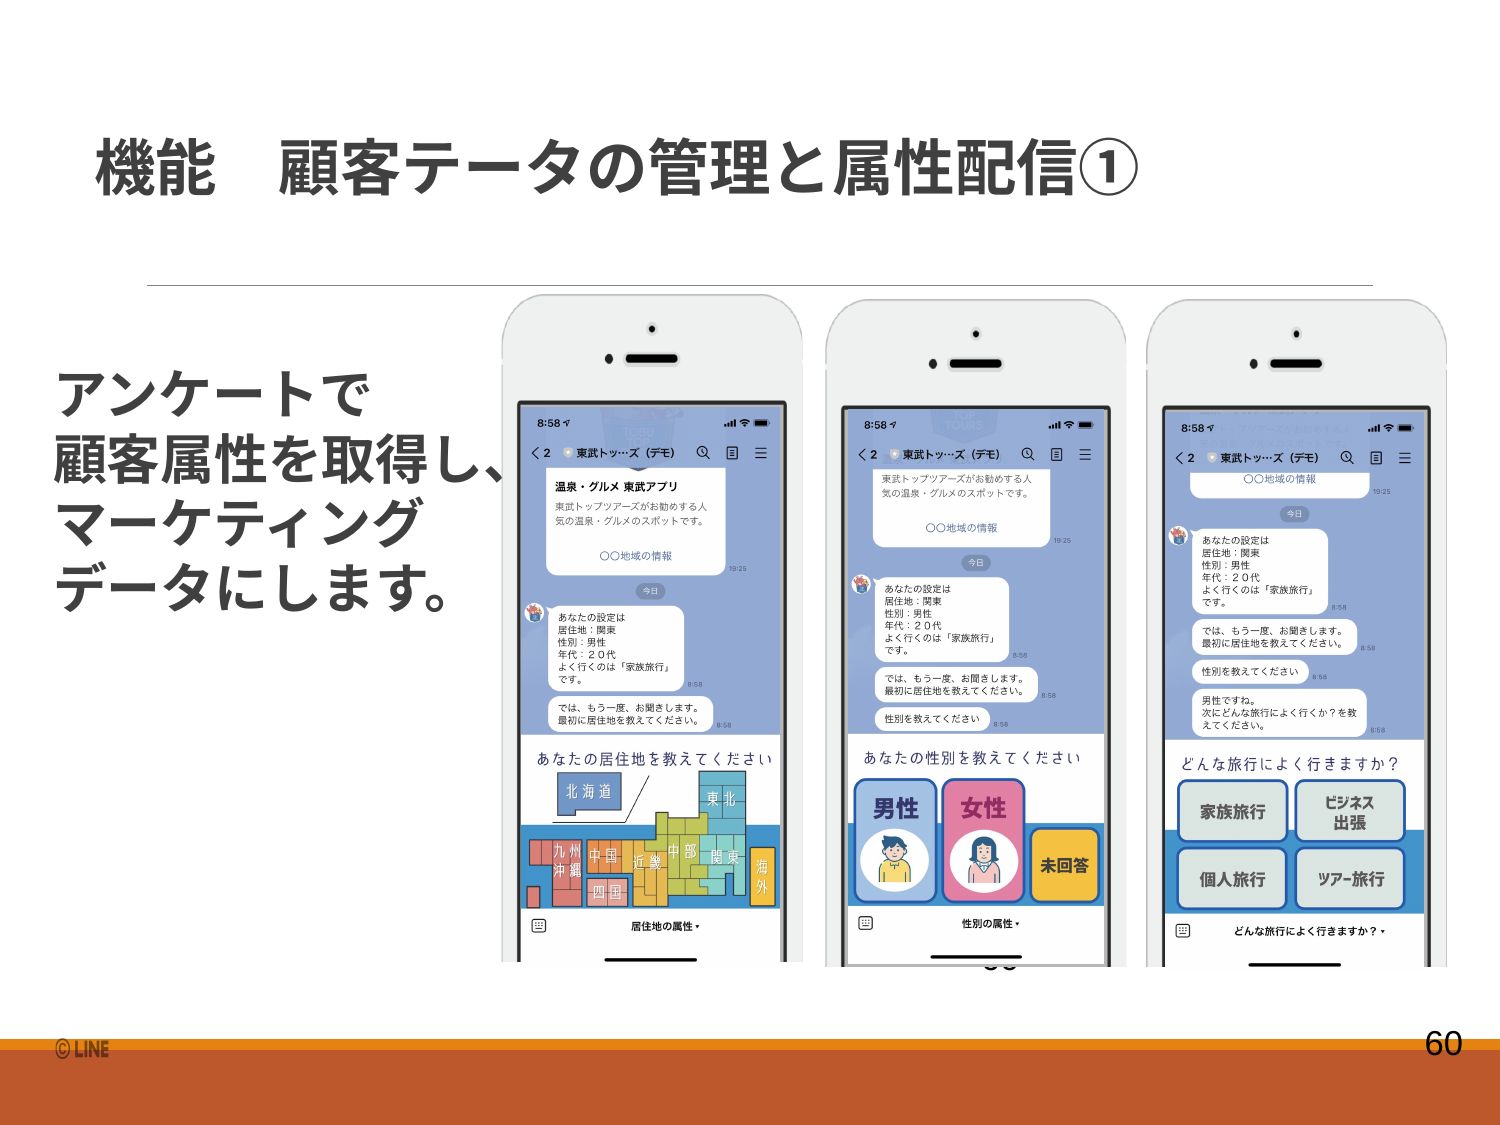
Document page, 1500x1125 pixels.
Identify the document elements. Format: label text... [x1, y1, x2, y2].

text_box 60 [1409, 1013, 1500, 1054]
text_box アンケートで 顧客属性を取得し、マーケティングデータにします。 [53, 356, 498, 469]
picture [1145, 298, 1448, 972]
picture [824, 298, 1127, 968]
picture [501, 293, 803, 968]
text_box 機能 顧客テータの管理と属性配信① [94, 124, 1500, 237]
